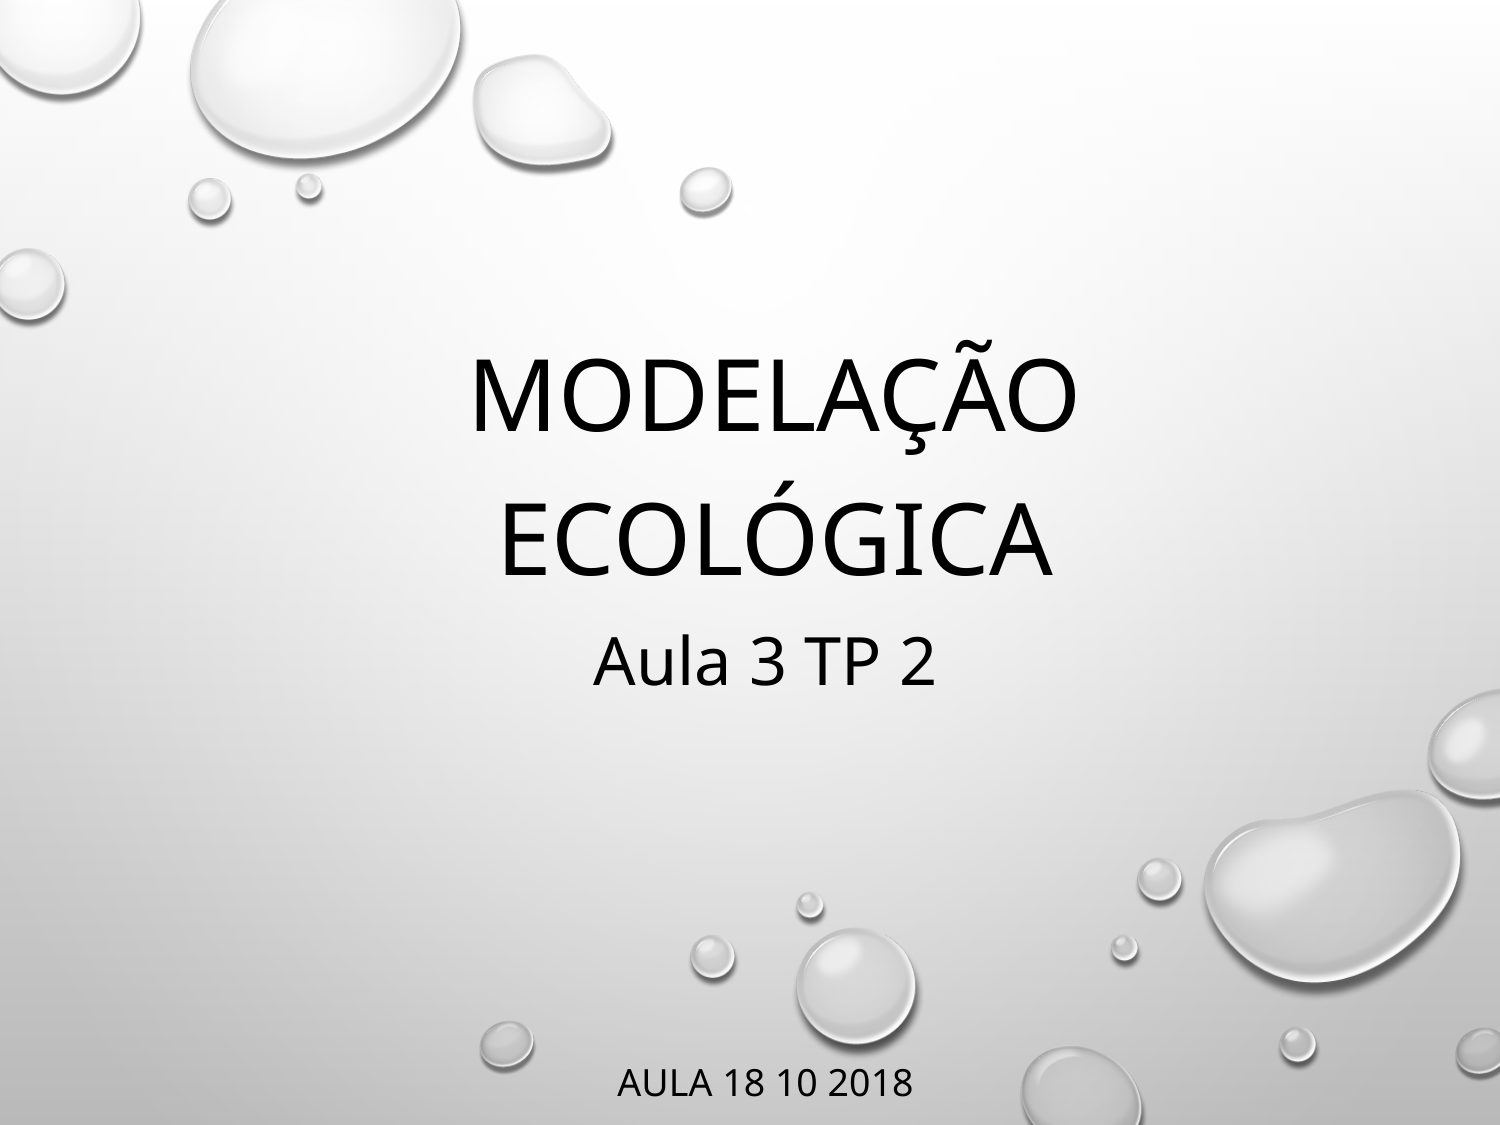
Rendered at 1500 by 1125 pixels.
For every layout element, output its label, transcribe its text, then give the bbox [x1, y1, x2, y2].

picture [0, 0, 1500, 1125]
subtitle Modelação EcoLÓGICA [174, 299, 1375, 525]
text_box Aula 3 TP 2 [578, 611, 953, 787]
title AuLA 18 10 2018 [231, 699, 1301, 1112]
